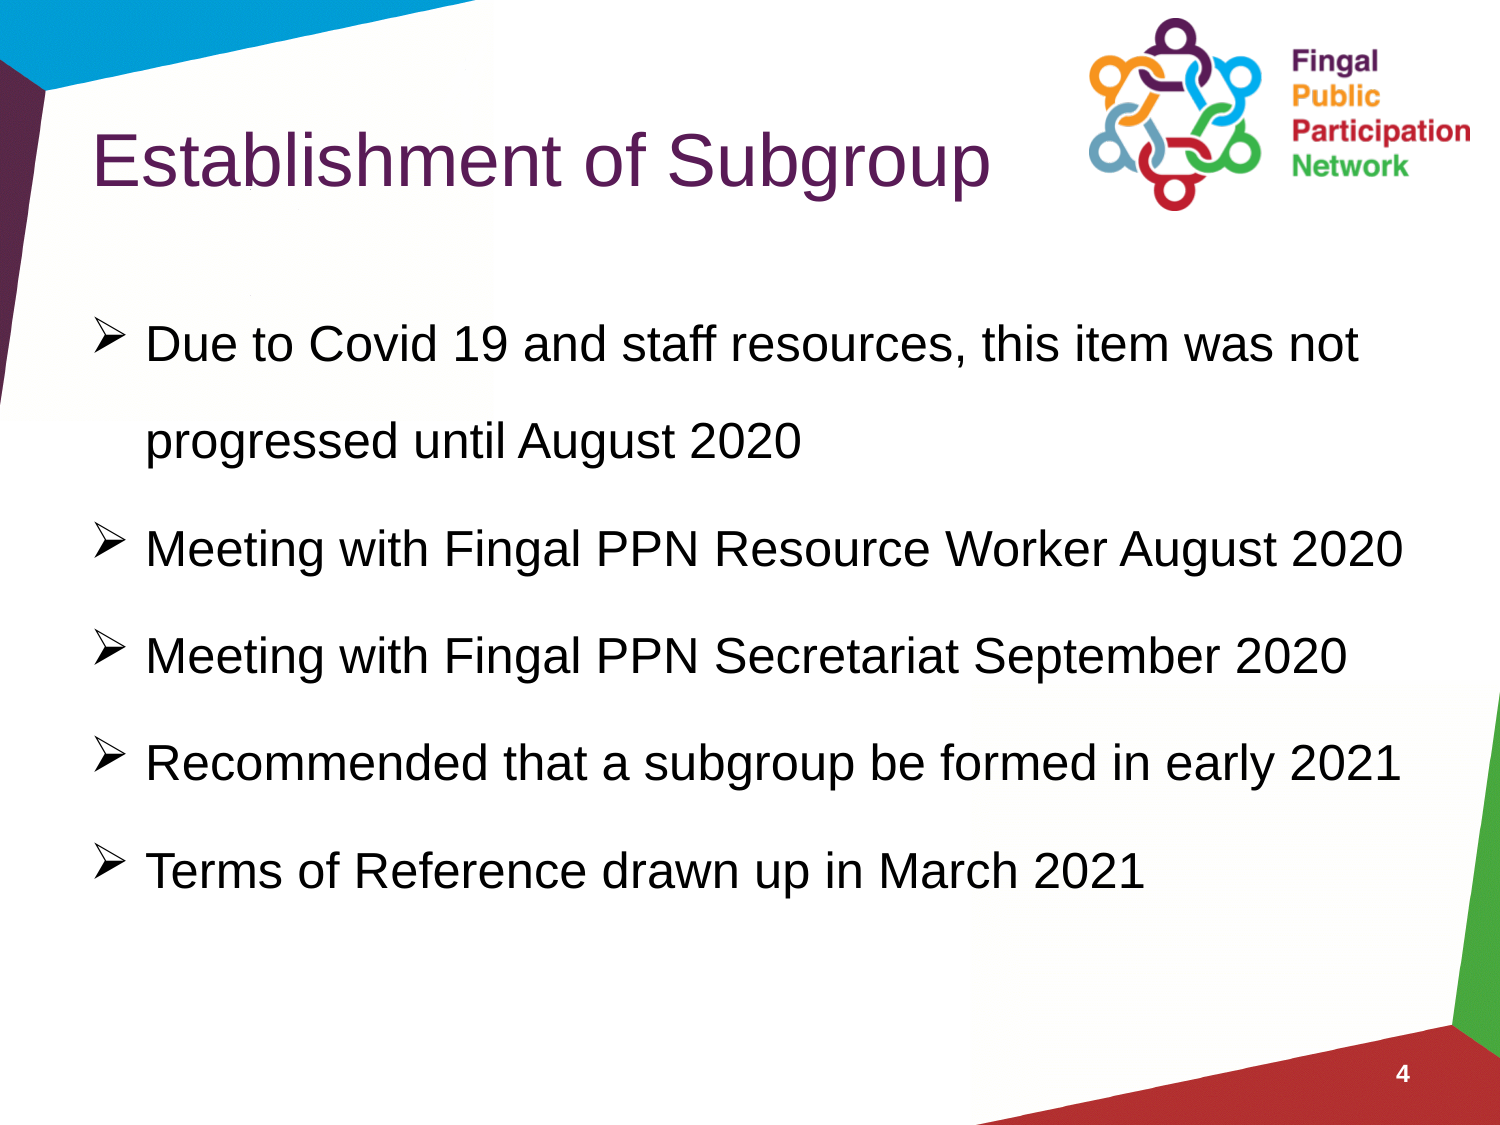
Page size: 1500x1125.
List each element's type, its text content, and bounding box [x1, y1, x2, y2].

slide_number 4 [1074, 1042, 1425, 1103]
title Establishment of Subgroup [76, 45, 1081, 267]
picture [970, 680, 1500, 1125]
picture [0, 61, 76, 421]
picture [269, 0, 494, 45]
list Due to Covid 19 and staff resources, this item was not progressed until August 2020 Meeting with Fingal PPN Resource Worker August 2020 Meeting with Fingal PPN Secretariat September 2020 Recommended that a subgroup be formed in early 2021 Terms of Reference drawn up in March 2021 [75, 267, 1425, 1106]
picture [1089, 18, 1470, 211]
